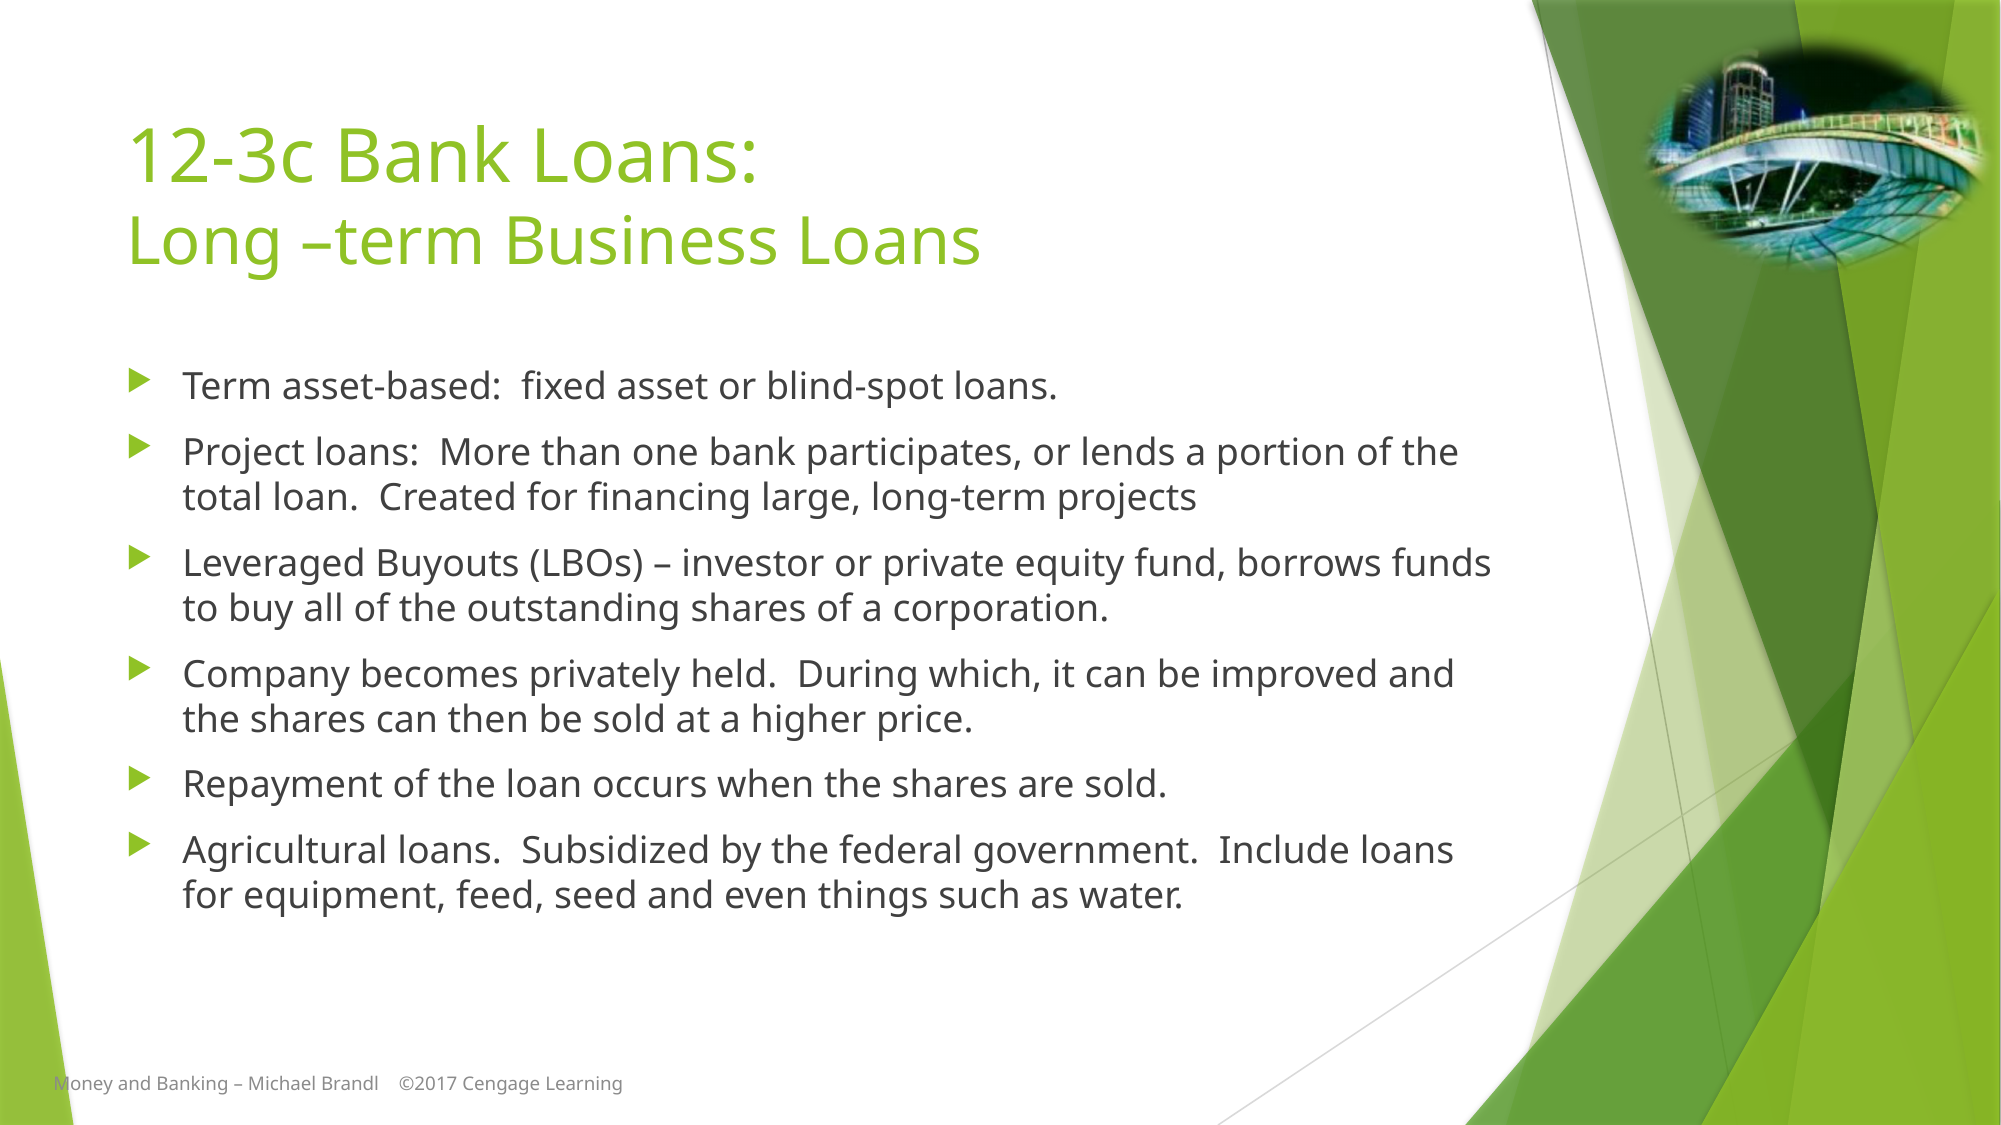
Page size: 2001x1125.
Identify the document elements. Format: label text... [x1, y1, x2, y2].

picture [1631, 26, 2000, 280]
list Term asset-based: fixed asset or blind-spot loans. Project loans: More than one bank participates, or lends a portion of the total loan. Created for financing large, long-term projects Leveraged Buyouts (LBOs) – investor or private equity fund, borrows funds to buy all of the outstanding shares of a corporation. Company becomes privately held. During which, it can be improved and the shares can then be sold at a higher price. Repayment of the loan occurs when the shares are sold. Agricultural loans. Subsidized by the federal government. Include loans for equipment, feed, seed and even things such as water. [111, 354, 1522, 992]
title 12-3c Bank Loans: Long –term Business Loans [111, 99, 1522, 317]
text_box Money and Banking – Michael Brandl ©2017 Cengage Learning [38, 1053, 1072, 1114]
